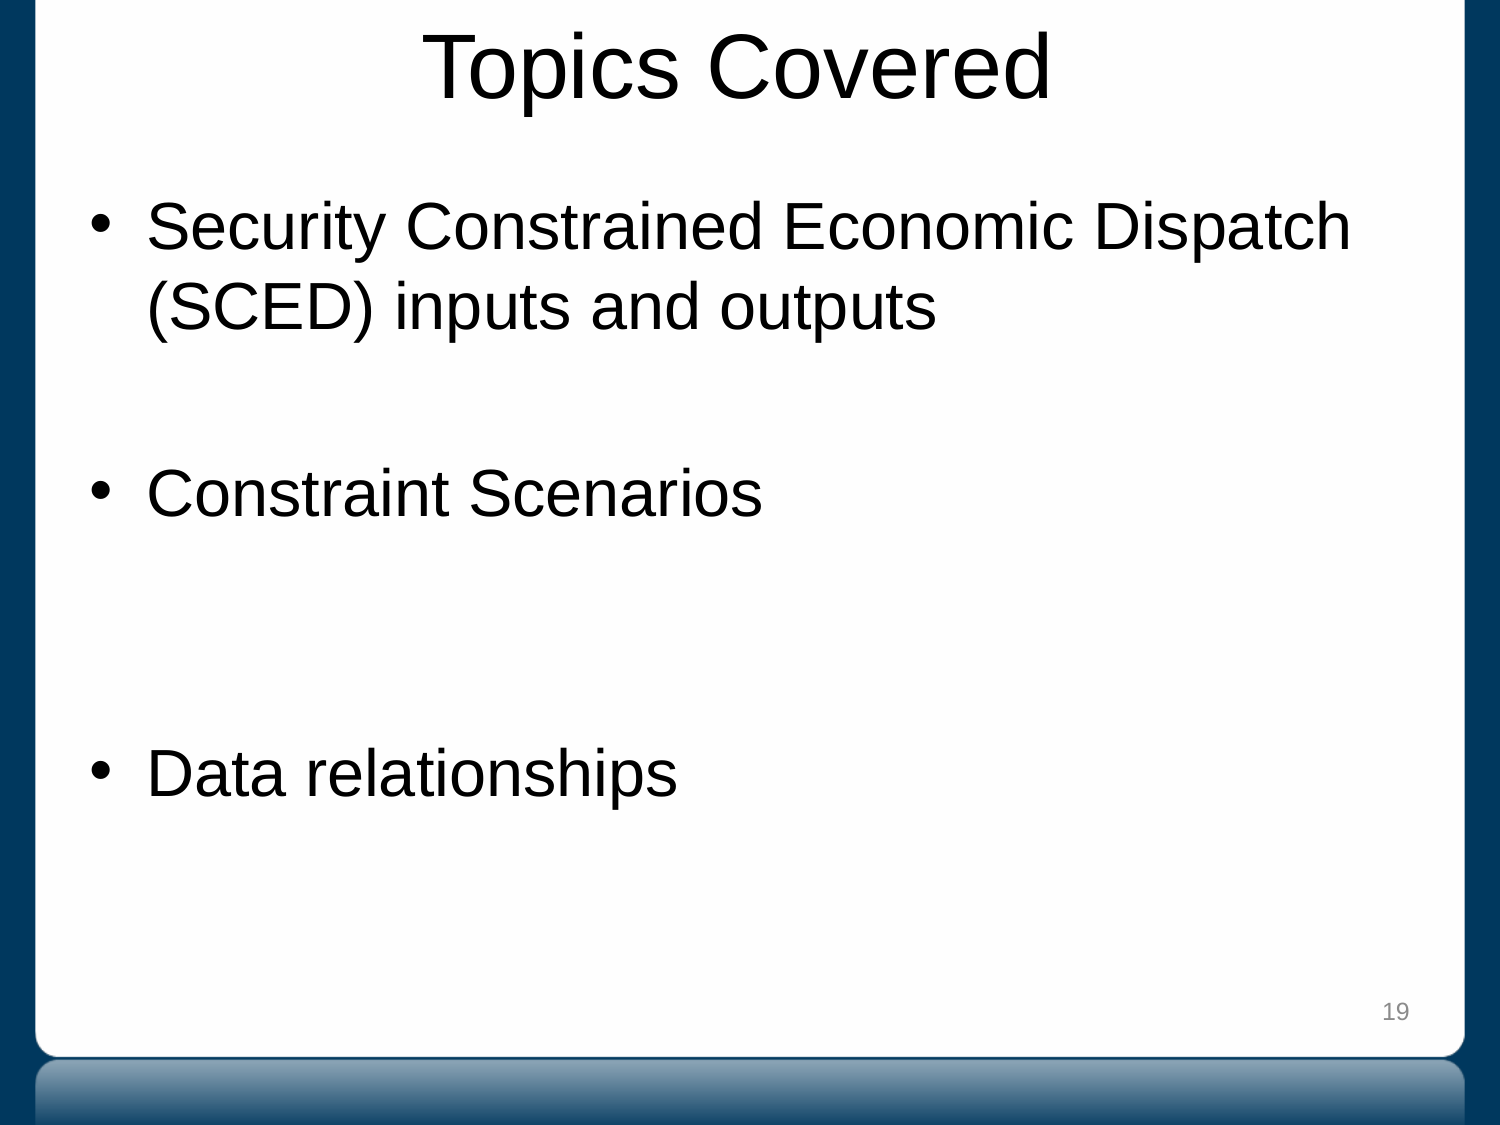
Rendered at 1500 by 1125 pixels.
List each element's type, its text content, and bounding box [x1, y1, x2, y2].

slide_number 19 [1074, 980, 1425, 1041]
title Topics Covered [24, 0, 1450, 113]
picture [35, 0, 1465, 1125]
list Security Constrained Economic Dispatch (SCED) inputs and outputs Constraint Scenarios Data relationships [75, 174, 1425, 950]
